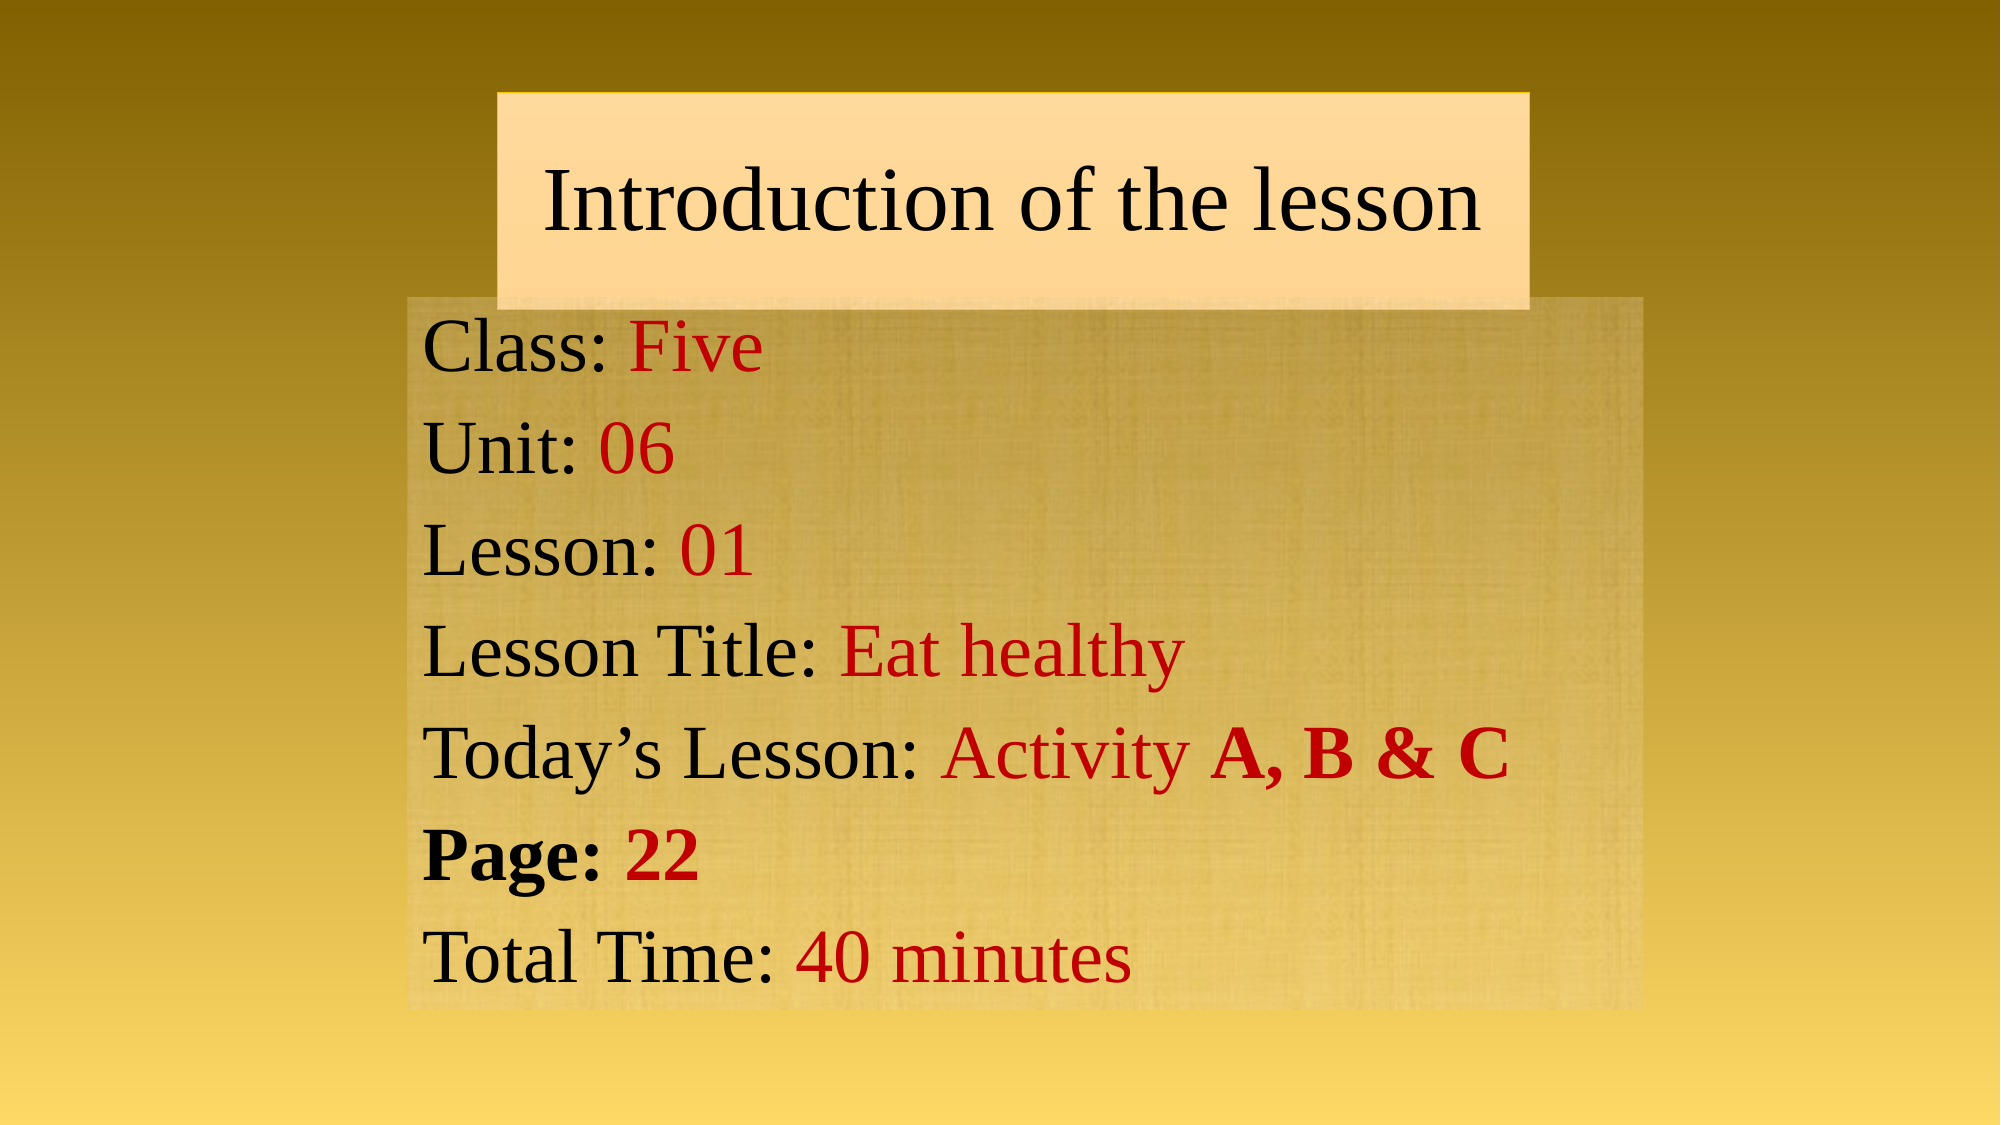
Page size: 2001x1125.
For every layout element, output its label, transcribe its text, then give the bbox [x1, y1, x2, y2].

title Introduction of the lesson [497, 92, 1530, 297]
list Class: Five Unit: 06 Lesson: 01 Lesson Title: Eat healthy Today’s Lesson: Activity A, B & C Page: 22 Total Time: 40 minutes [406, 297, 1644, 1011]
